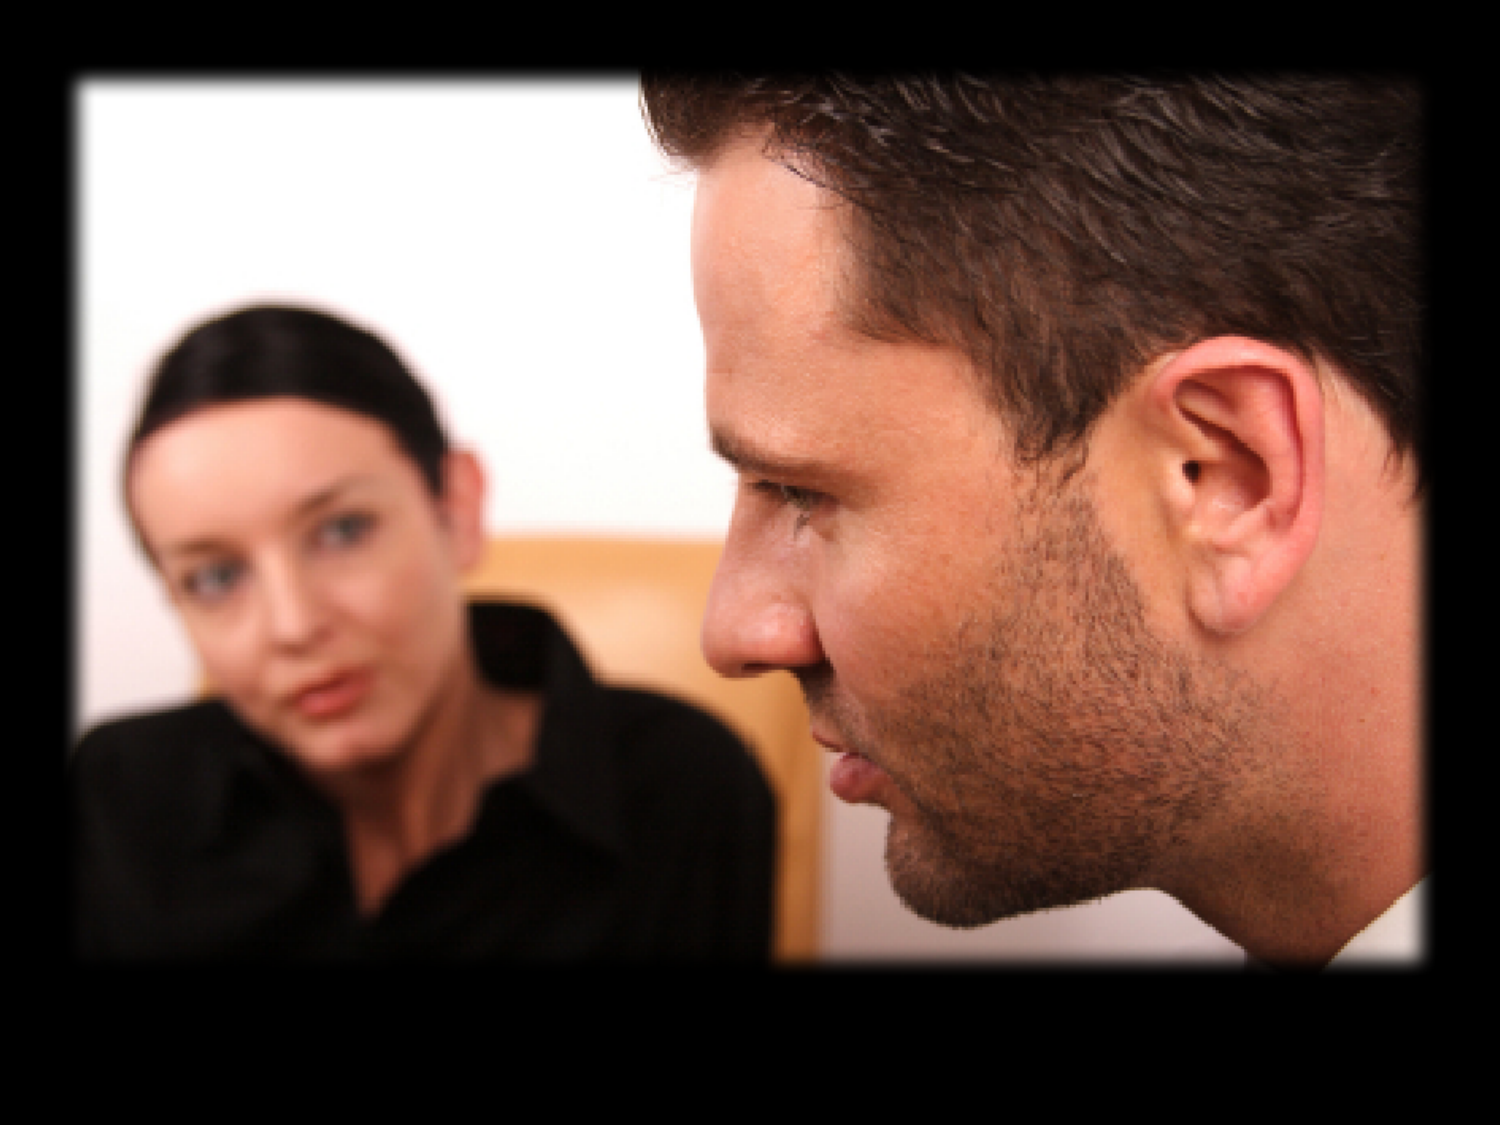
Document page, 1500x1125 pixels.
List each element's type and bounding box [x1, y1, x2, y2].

picture [61, 64, 1438, 978]
